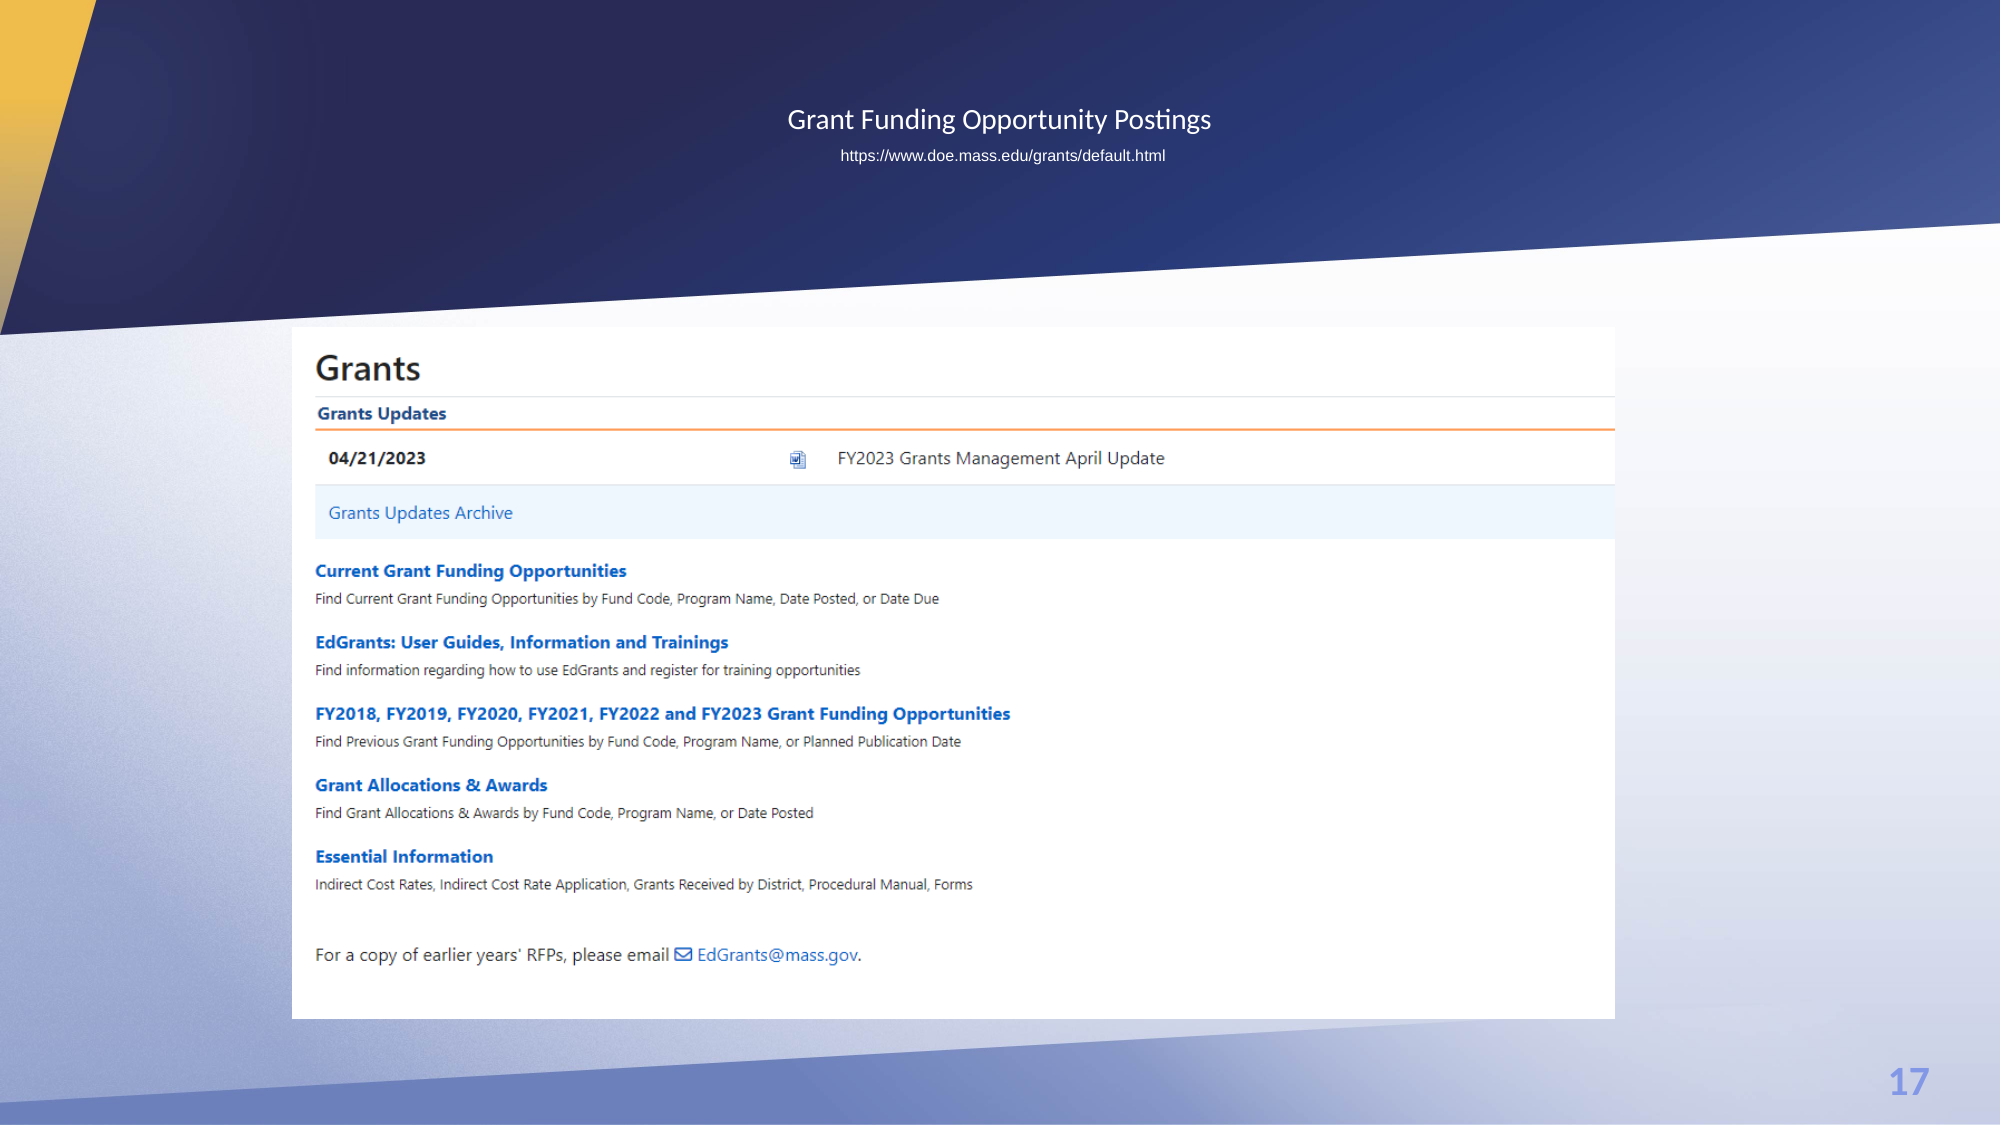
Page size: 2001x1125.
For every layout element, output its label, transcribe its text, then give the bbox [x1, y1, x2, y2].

title Grant Funding Opportunity Postings https://www.doe.mass.edu/grants/default.html [137, 96, 1863, 211]
picture [0, 0, 2000, 1125]
